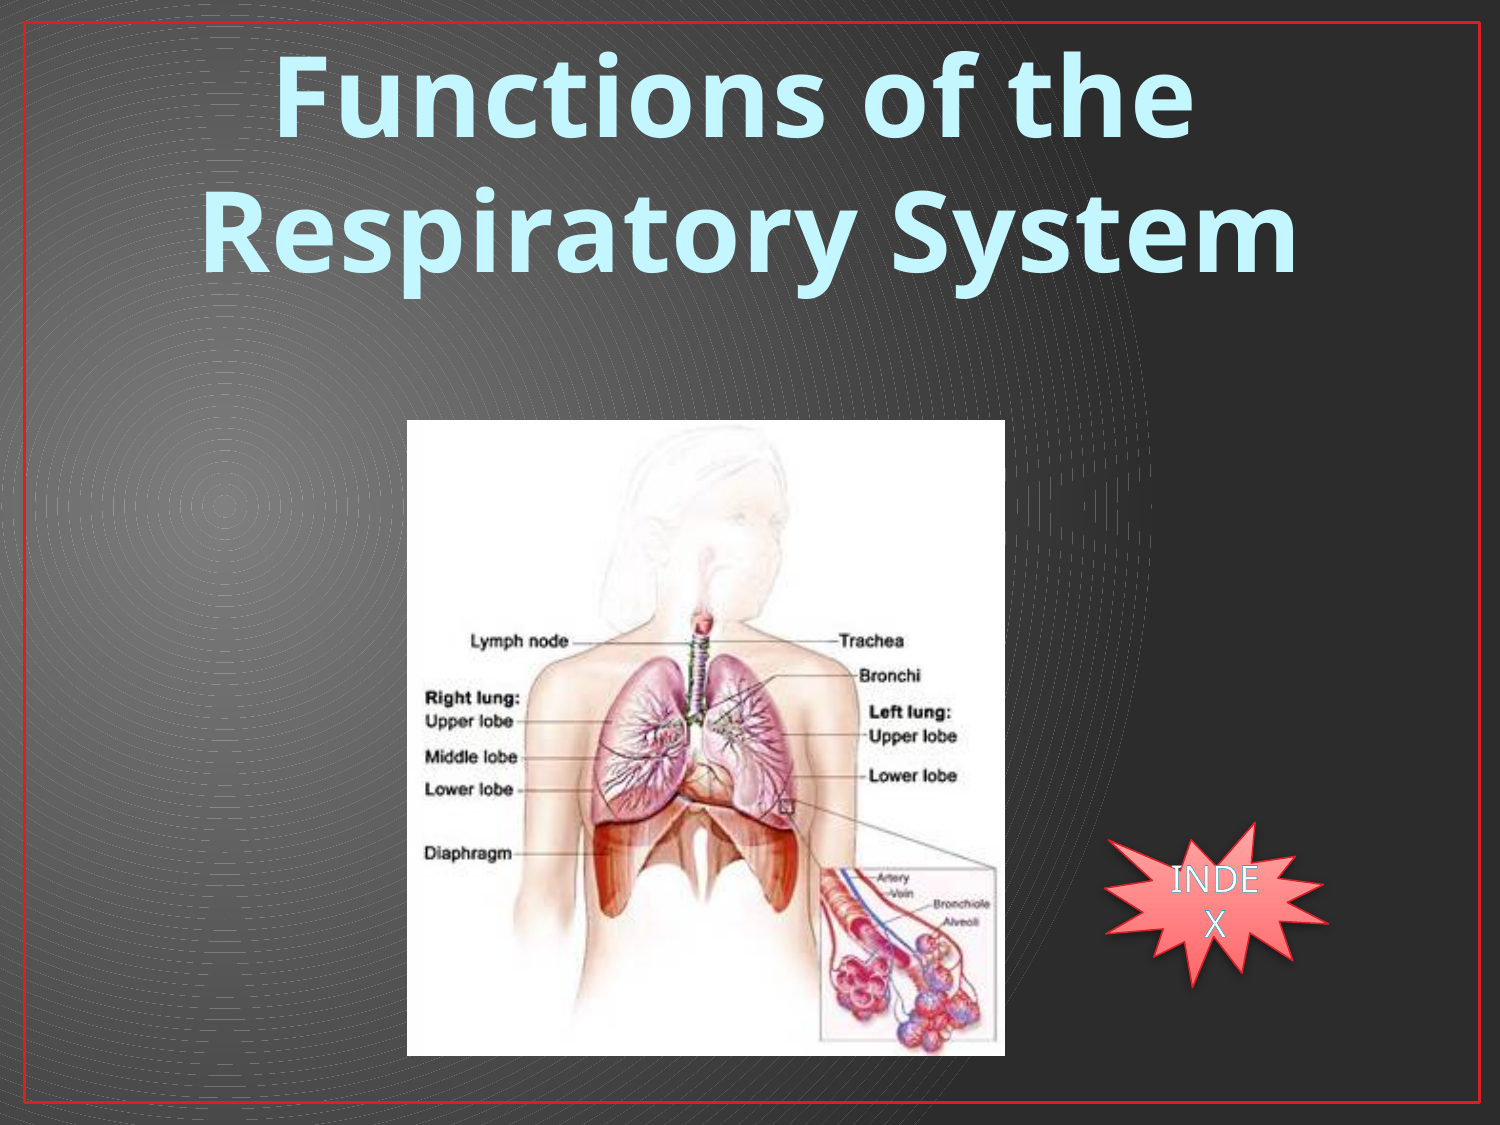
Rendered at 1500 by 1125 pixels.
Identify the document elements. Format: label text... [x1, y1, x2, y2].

title Functions of the Respiratory System [75, 45, 1425, 303]
text_box INDEX [1103, 821, 1330, 989]
picture [407, 420, 1005, 1056]
